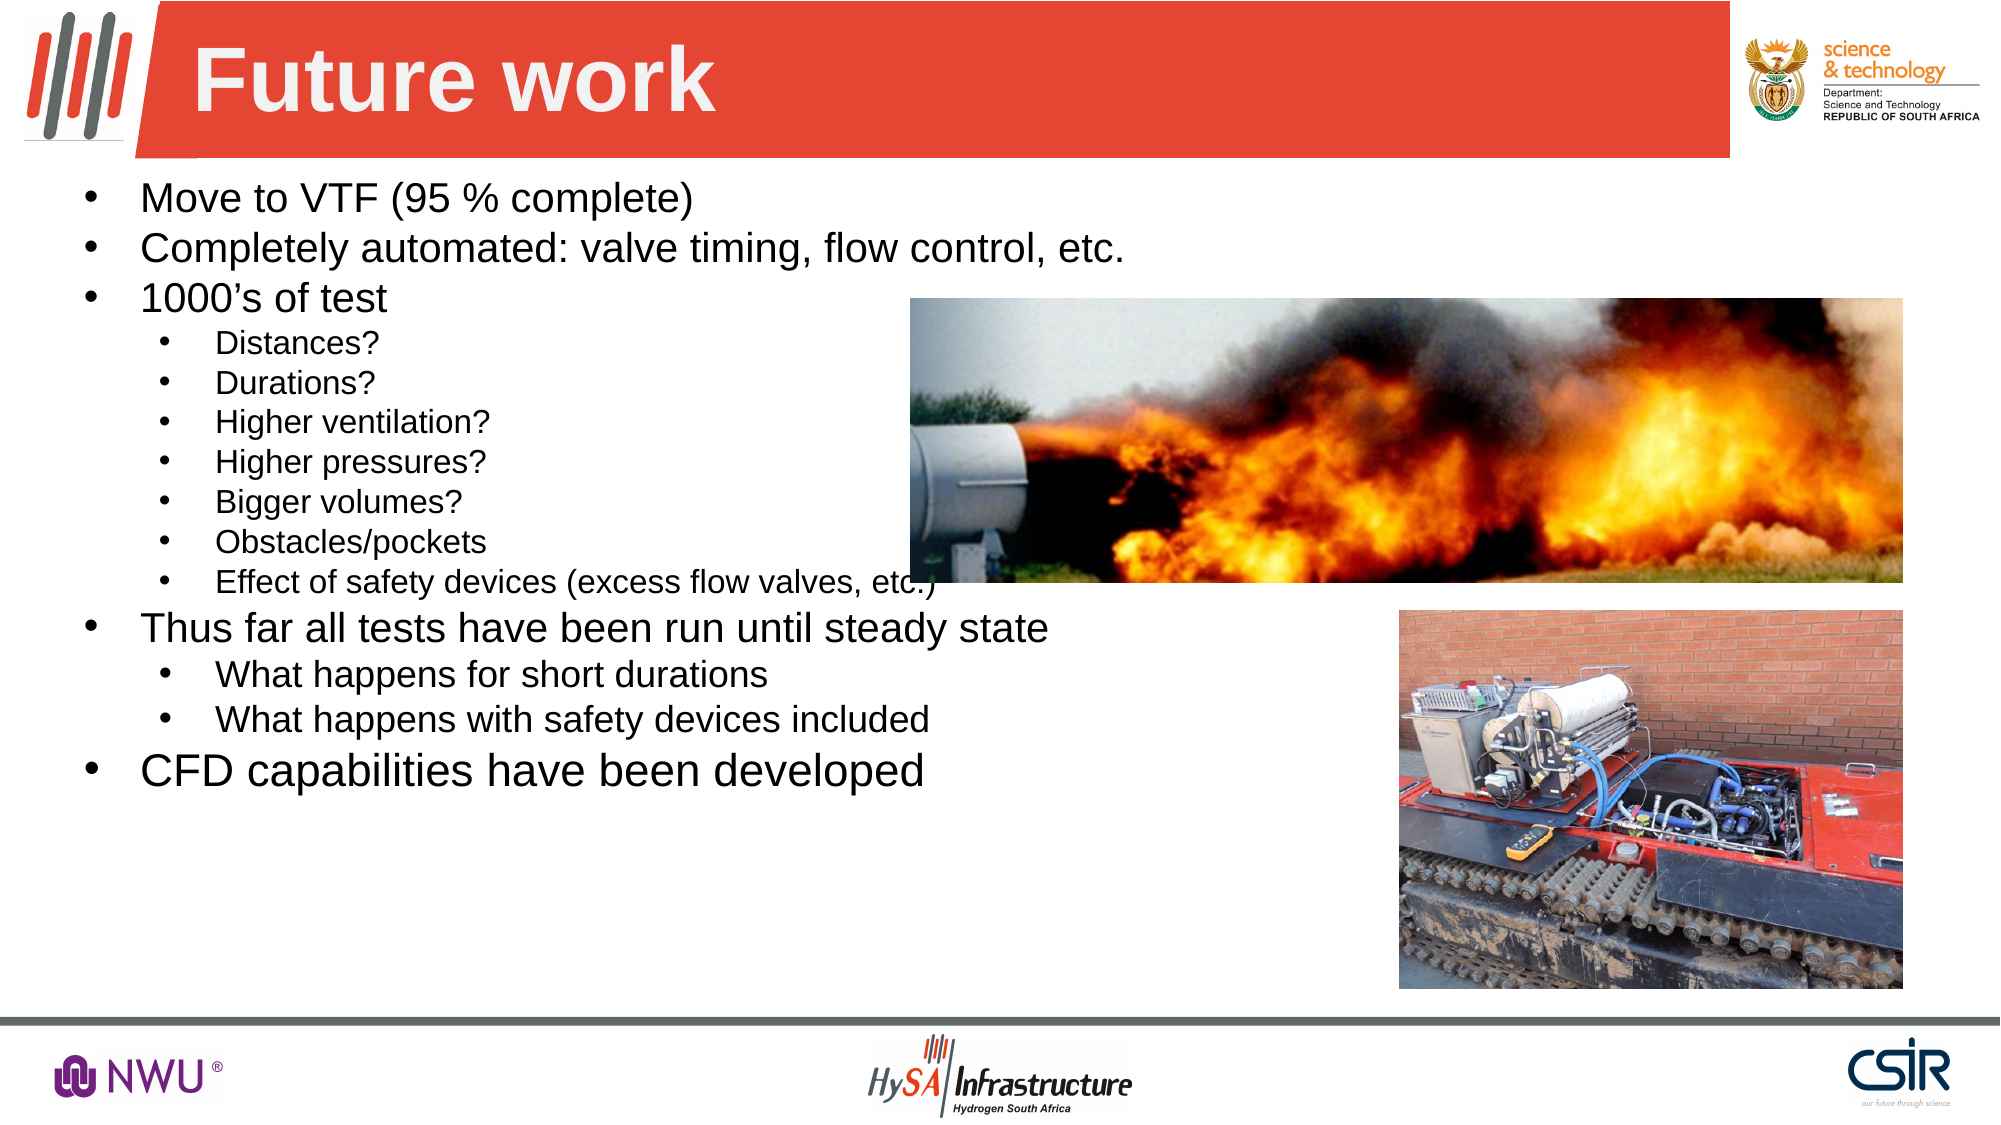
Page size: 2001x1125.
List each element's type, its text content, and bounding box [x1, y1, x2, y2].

picture [868, 1034, 1132, 1118]
picture [50, 1052, 227, 1100]
title Future work [177, 25, 1903, 243]
picture [24, 12, 153, 161]
subtitle Move to VTF (95 % complete) Completely automated: valve timing, flow control, etc. 1000’s of test Distances? Durations? Higher ventilation? Higher pressures? Bigger volumes? Obstacles/pockets Effect of safety devices (excess flow valves, etc.) Thus far all tests have been run until steady state What happens for short durations What happens with safety devices included CFD capabilities have been developed [69, 163, 1911, 944]
picture [910, 298, 1903, 583]
picture [1399, 610, 1903, 989]
picture [1848, 1037, 1950, 1109]
picture [1903, 38, 1980, 121]
